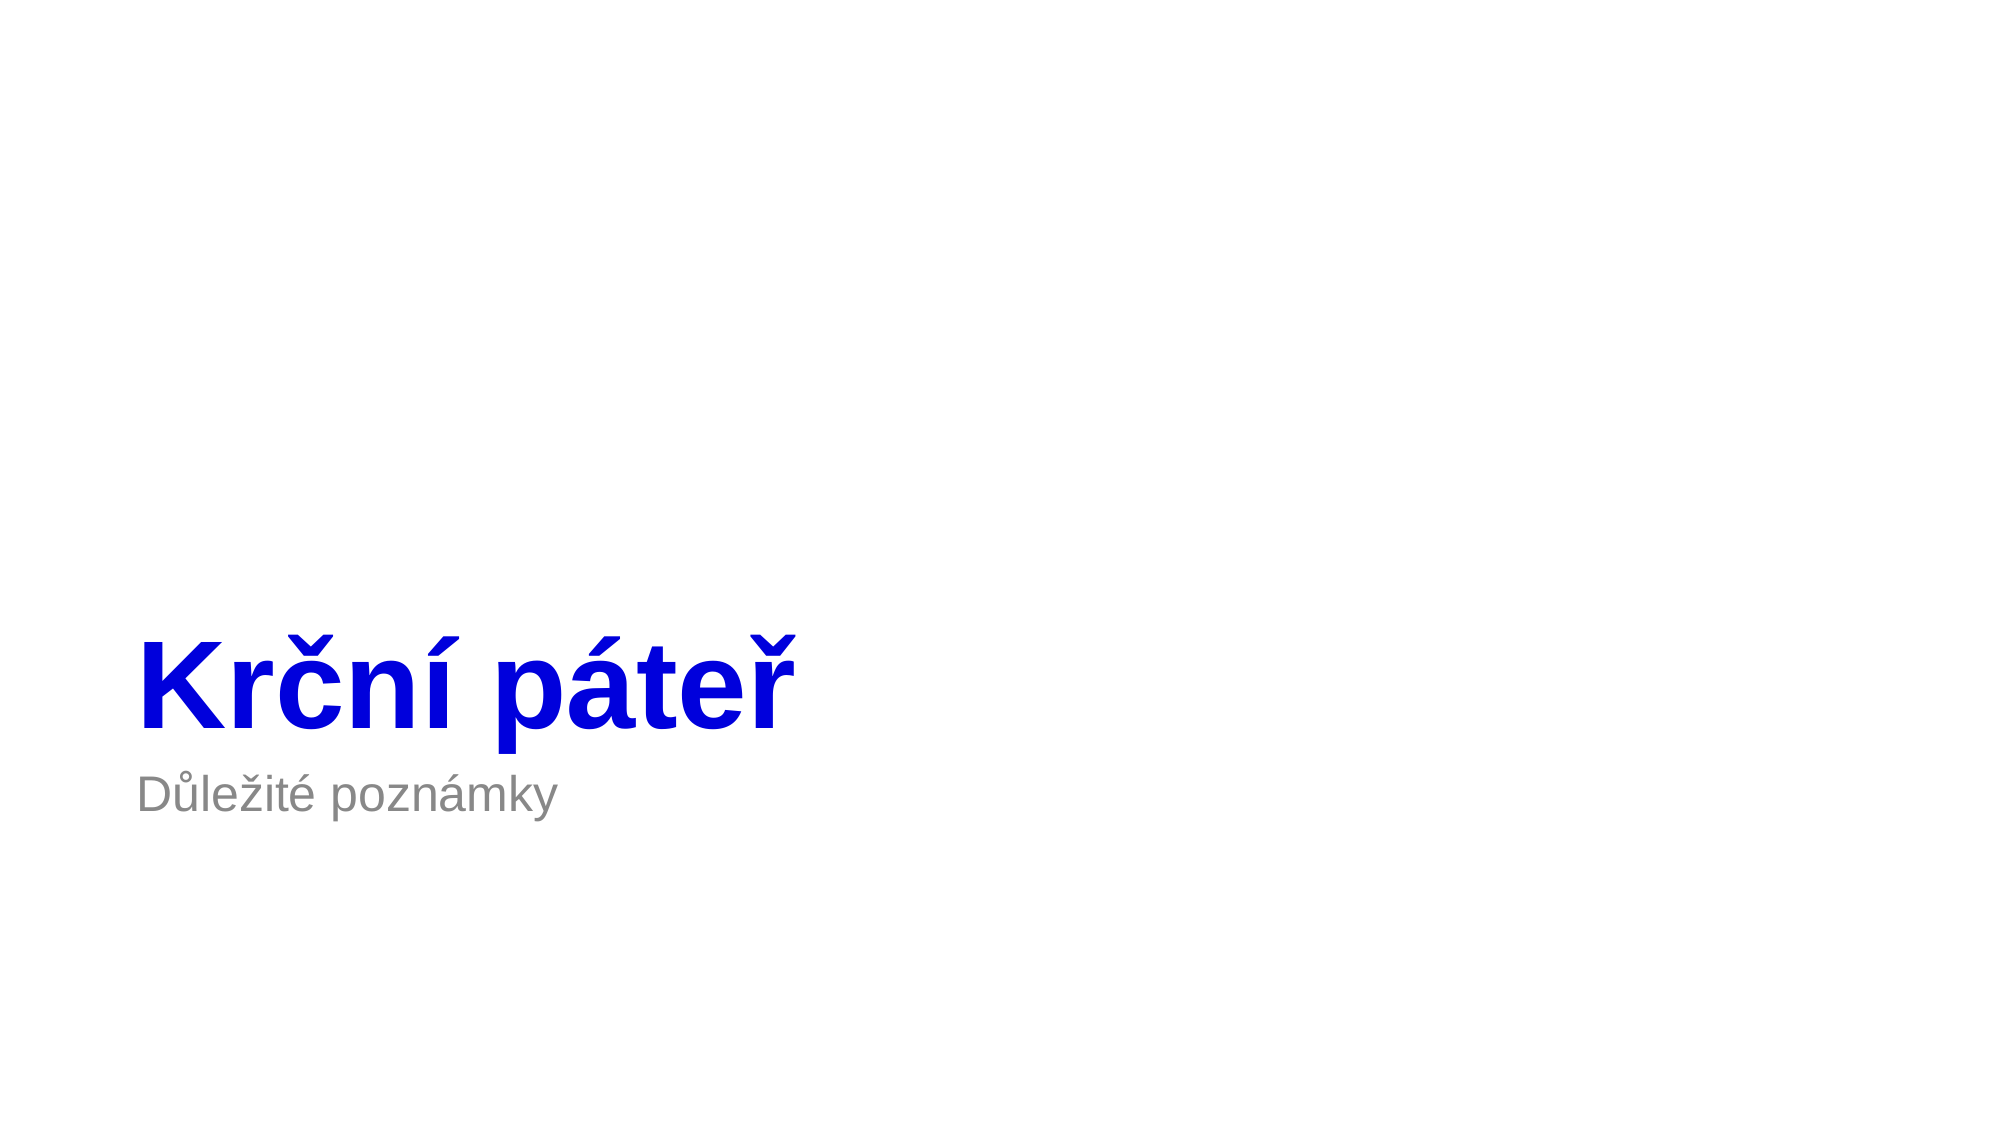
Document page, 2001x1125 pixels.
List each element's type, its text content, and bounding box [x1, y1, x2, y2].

title Krční páteř [136, 280, 1862, 749]
list Důležité poznámky [136, 752, 1862, 999]
